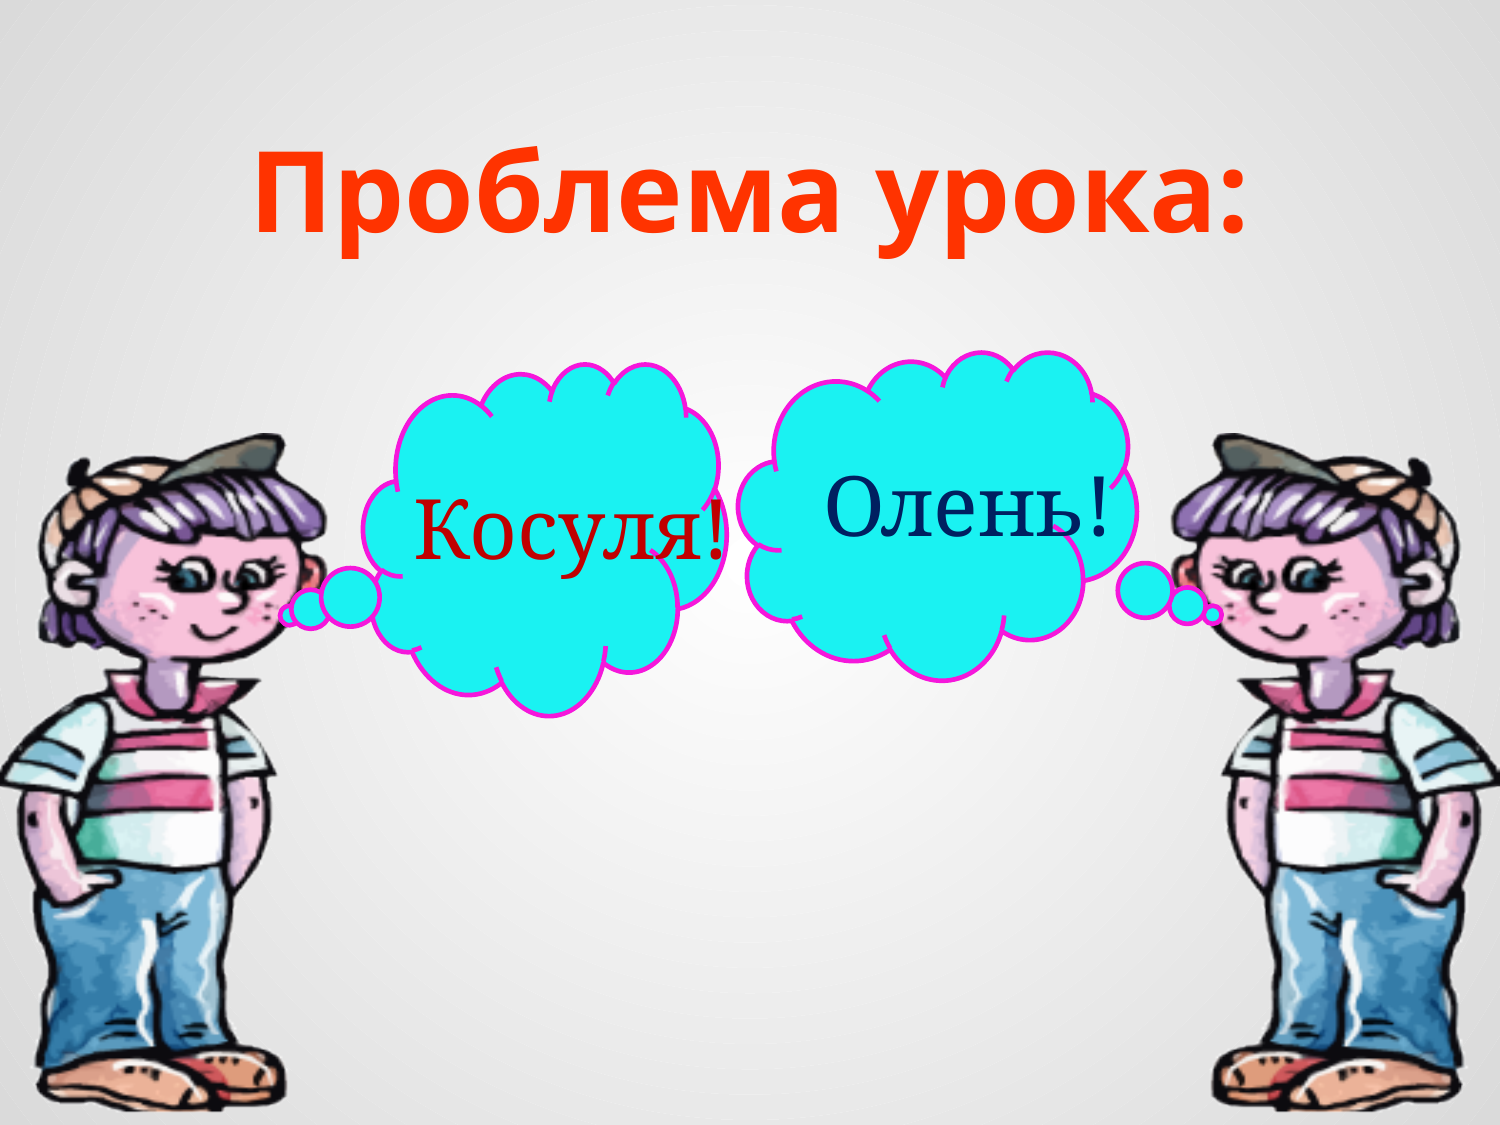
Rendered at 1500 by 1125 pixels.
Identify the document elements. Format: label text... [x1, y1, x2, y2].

picture [0, 433, 341, 1125]
text_box [745, 561, 1122, 684]
text_box Олень! [808, 445, 1149, 561]
text_box [753, 350, 1131, 468]
text_box [345, 362, 721, 719]
picture [1159, 433, 1500, 1125]
text_box [1115, 561, 1154, 621]
text_box Косуля! [398, 468, 832, 584]
title Проблема урока: [75, 0, 1425, 263]
